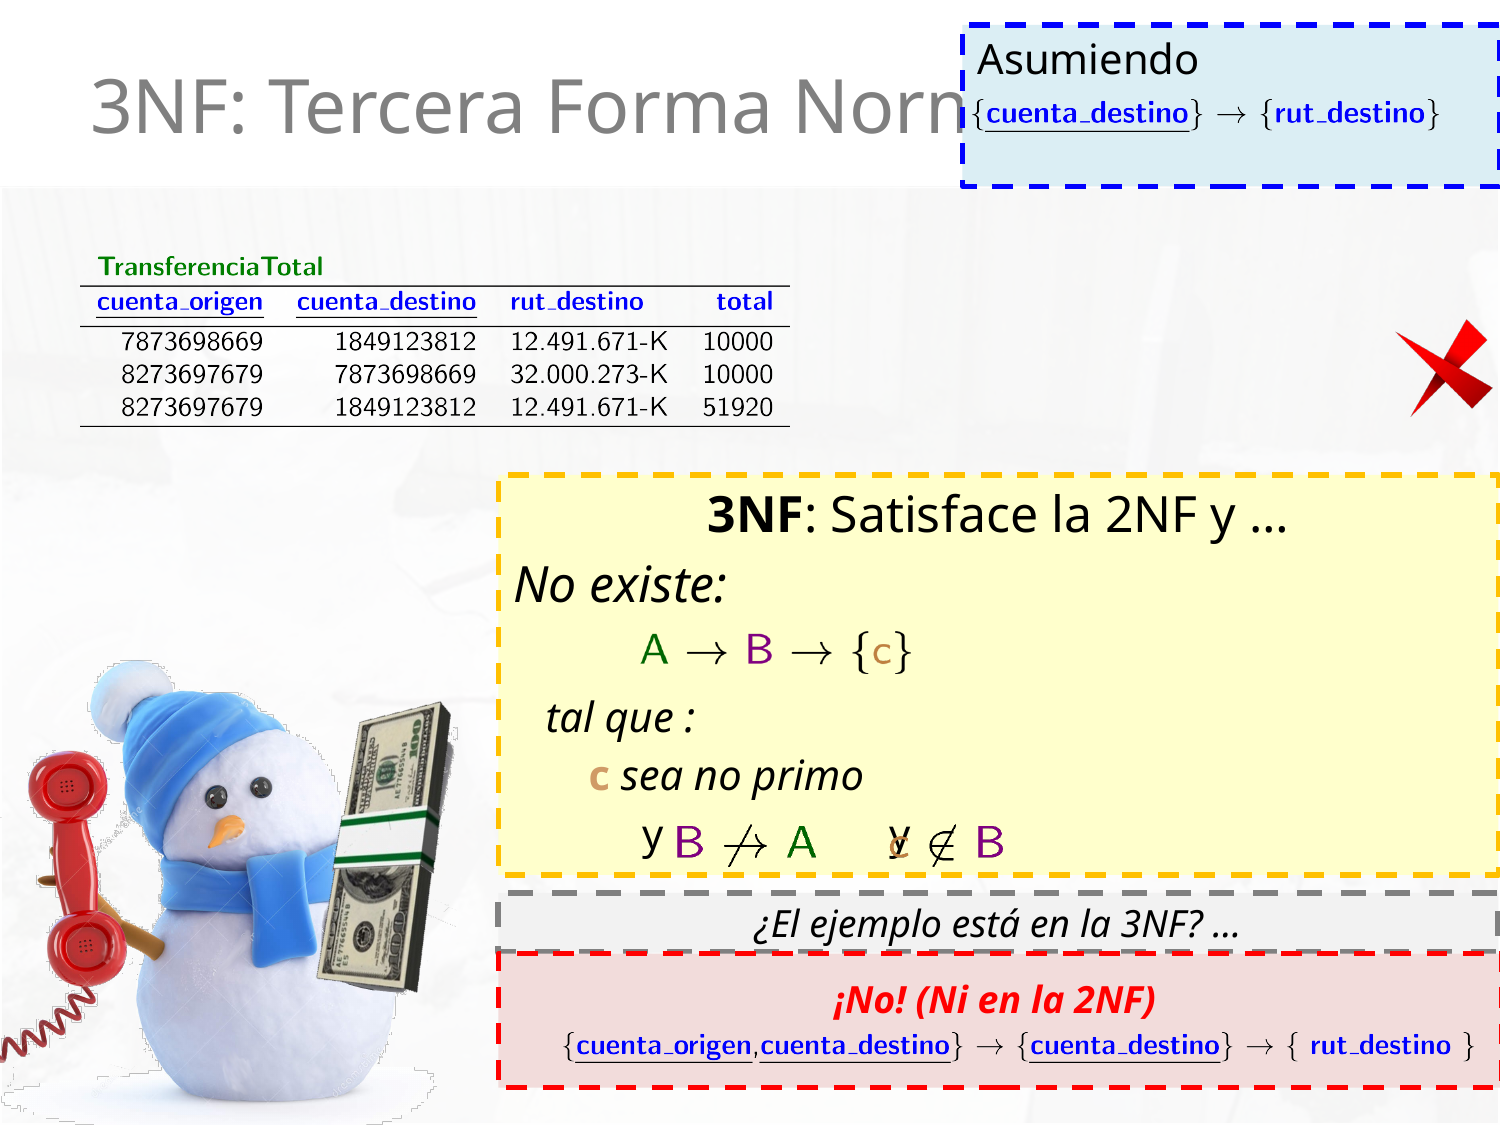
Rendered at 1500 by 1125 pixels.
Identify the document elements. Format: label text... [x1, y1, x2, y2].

picture [0, 186, 1500, 1125]
picture [972, 99, 1439, 132]
title 3NF: Tercera Forma Normal [75, 45, 962, 163]
text_box Asumiendo [962, 24, 1500, 184]
